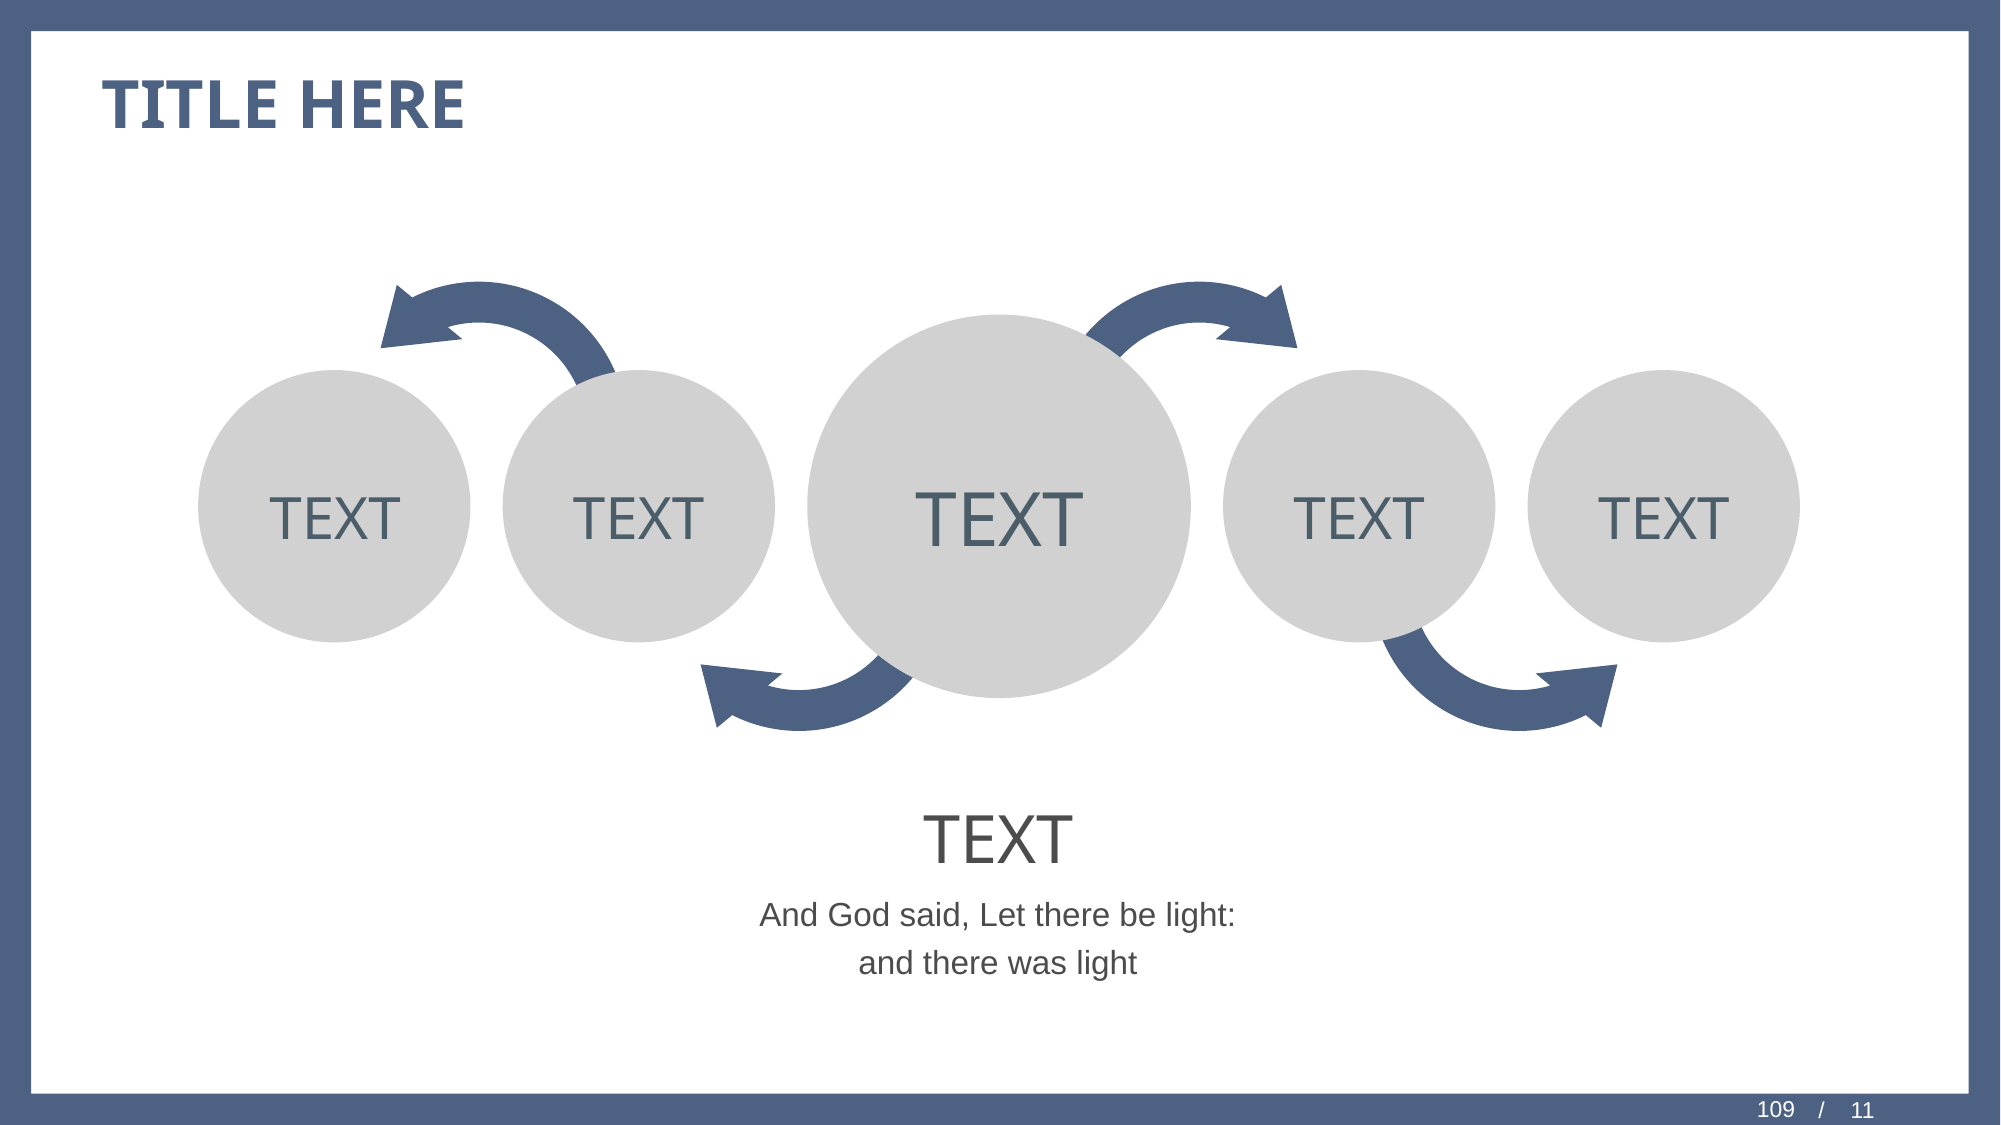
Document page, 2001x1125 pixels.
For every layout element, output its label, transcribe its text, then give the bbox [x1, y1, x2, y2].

text_box [805, 312, 1193, 701]
text_box [196, 367, 473, 645]
text_box [698, 656, 913, 734]
text_box [1220, 367, 1498, 645]
text_box TEXT [1583, 460, 1745, 559]
text_box TEXT [558, 460, 720, 559]
text_box [1525, 367, 1803, 645]
text_box [1381, 629, 1620, 734]
text_box TEXT [1278, 460, 1440, 559]
text_box TEXT And God said, Let there be light: and there was light [716, 773, 1281, 989]
title TITLE HERE [86, 42, 1914, 161]
text_box TEXT [900, 446, 1100, 569]
footer / 11 [1803, 1095, 2000, 1123]
slide_number 109 [1422, 1098, 1810, 1125]
text_box TEXT [254, 460, 416, 559]
text_box [500, 367, 778, 645]
text_box [378, 279, 617, 384]
text_box [1085, 279, 1300, 357]
